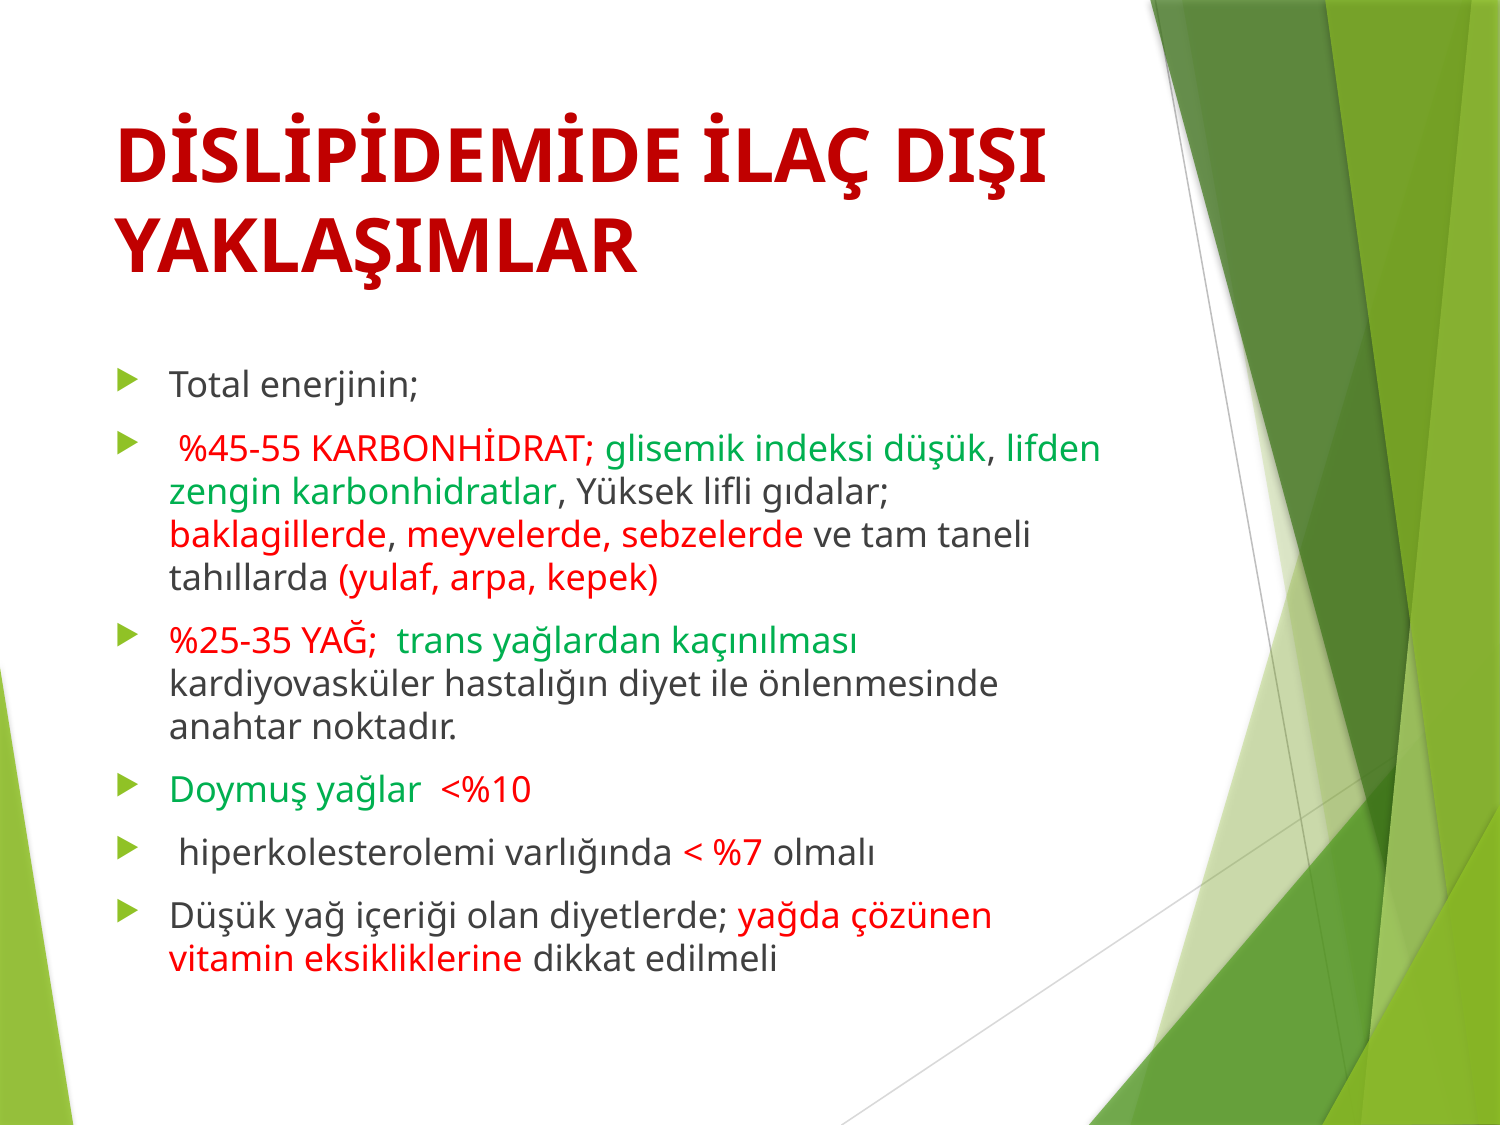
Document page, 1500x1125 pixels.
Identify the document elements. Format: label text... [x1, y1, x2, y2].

list Total enerjinin; %45-55 KARBONHİDRAT; glisemik indeksi düşük, lifden zengin karbonhidratlar, Yüksek lifli gıdalar; baklagillerde, meyvelerde, sebzelerde ve tam taneli tahıllarda (yulaf, arpa, kepek) %25-35 YAĞ; trans yağlardan kaçınılması kardiyovasküler hastalığın diyet ile önlenmesinde anahtar noktadır. Doymuş yağlar <%10 hiperkolesterolemi varlığında < %7 olmalı Düşük yağ içeriği olan diyetlerde; yağda çözünen vitamin eksikliklerine dikkat edilmeli [99, 354, 1142, 992]
title DİSLİPİDEMİDE İLAÇ DIŞI YAKLAŞIMLAR [99, 99, 1142, 317]
